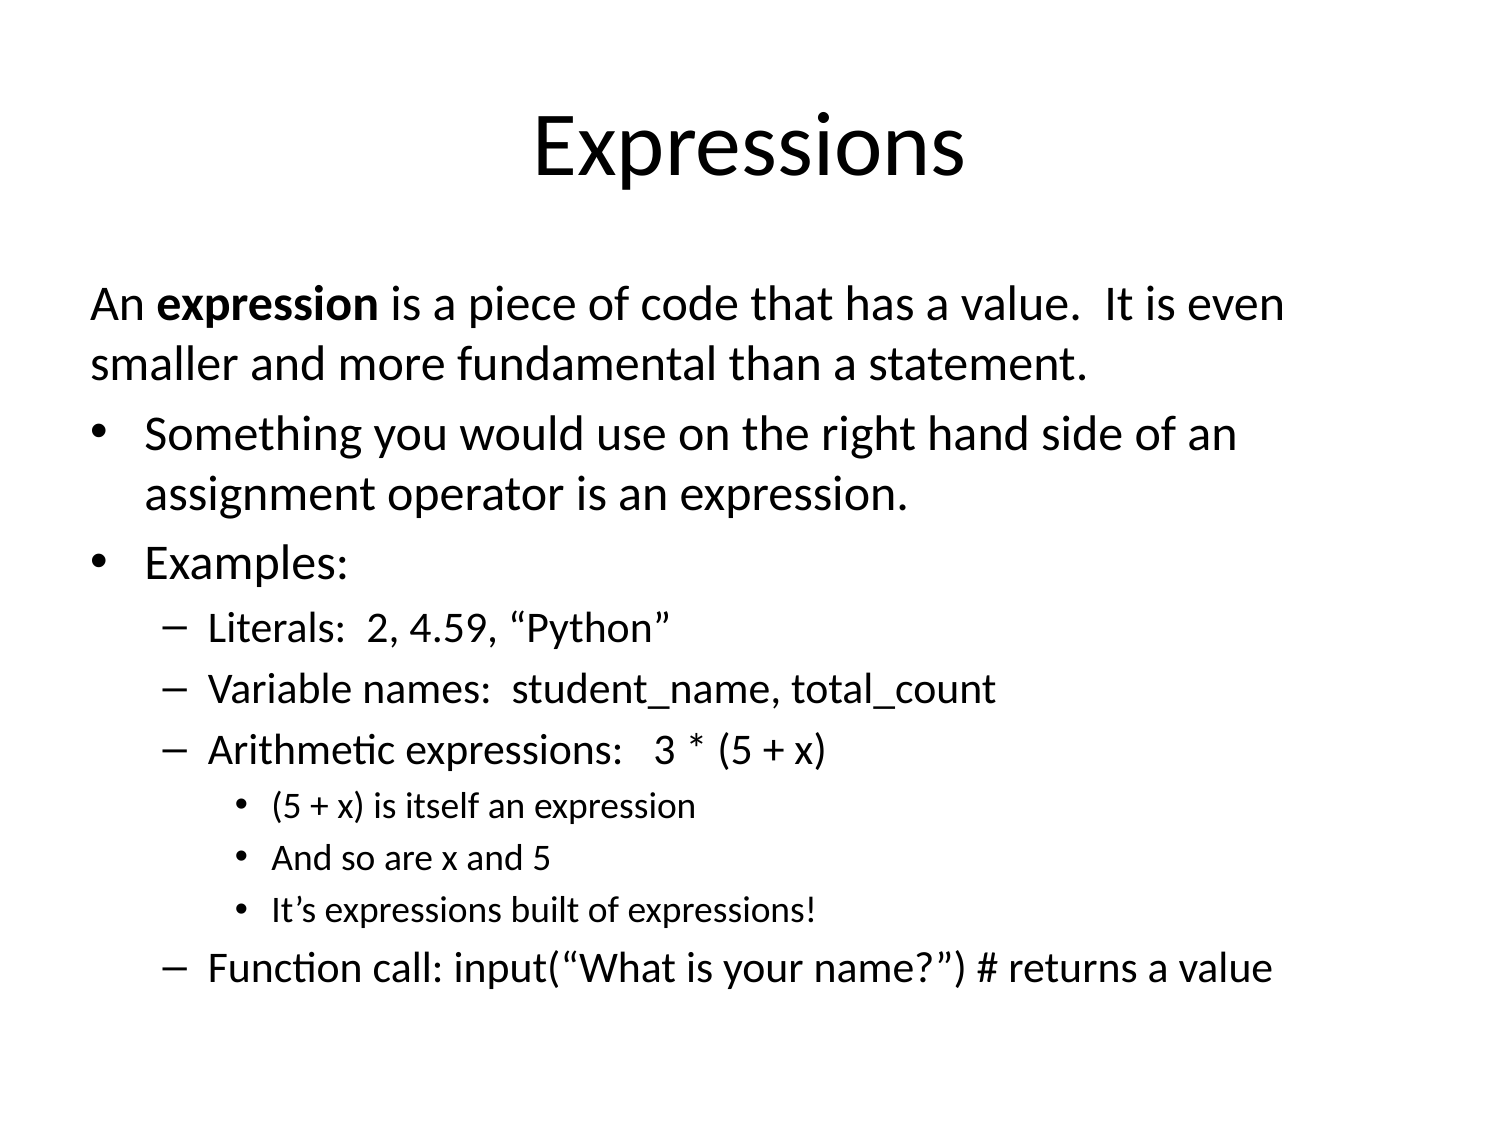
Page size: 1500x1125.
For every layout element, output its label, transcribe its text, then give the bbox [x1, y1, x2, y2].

list An expression is a piece of code that has a value. It is even smaller and more fundamental than a statement. Something you would use on the right hand side of an assignment operator is an expression. Examples: Literals: 2, 4.59, “Python” Variable names: student_name, total_count Arithmetic expressions: 3 * (5 + x) (5 + x) is itself an expression And so are x and 5 It’s expressions built of expressions! Function call: input(“What is your name?”) # returns a value [75, 262, 1425, 1005]
title Expressions [75, 45, 1425, 233]
